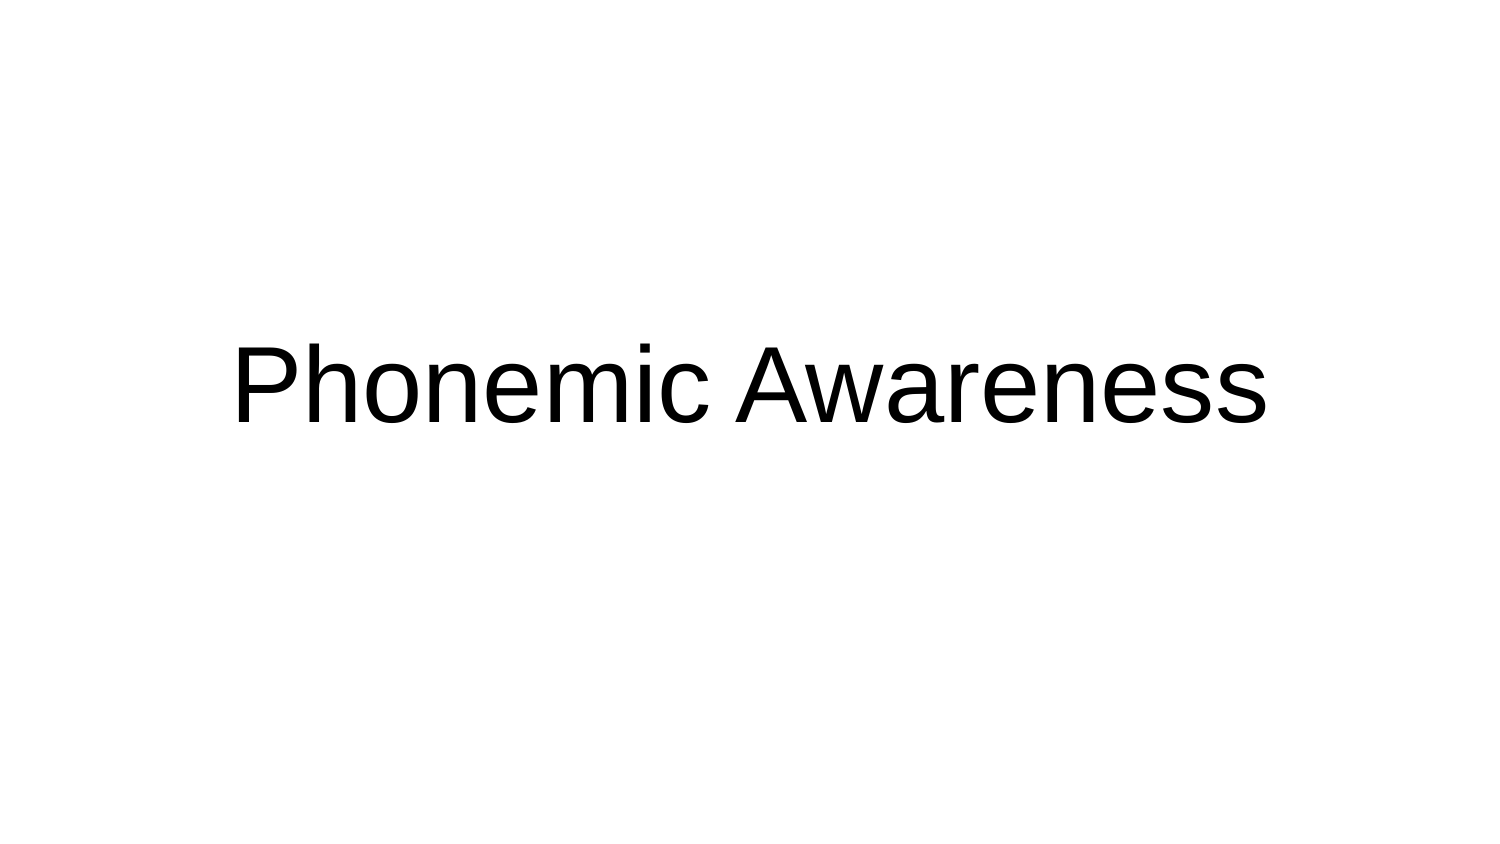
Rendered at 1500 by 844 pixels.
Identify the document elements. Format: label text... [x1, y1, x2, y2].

title Phonemic Awareness [51, 122, 1449, 459]
